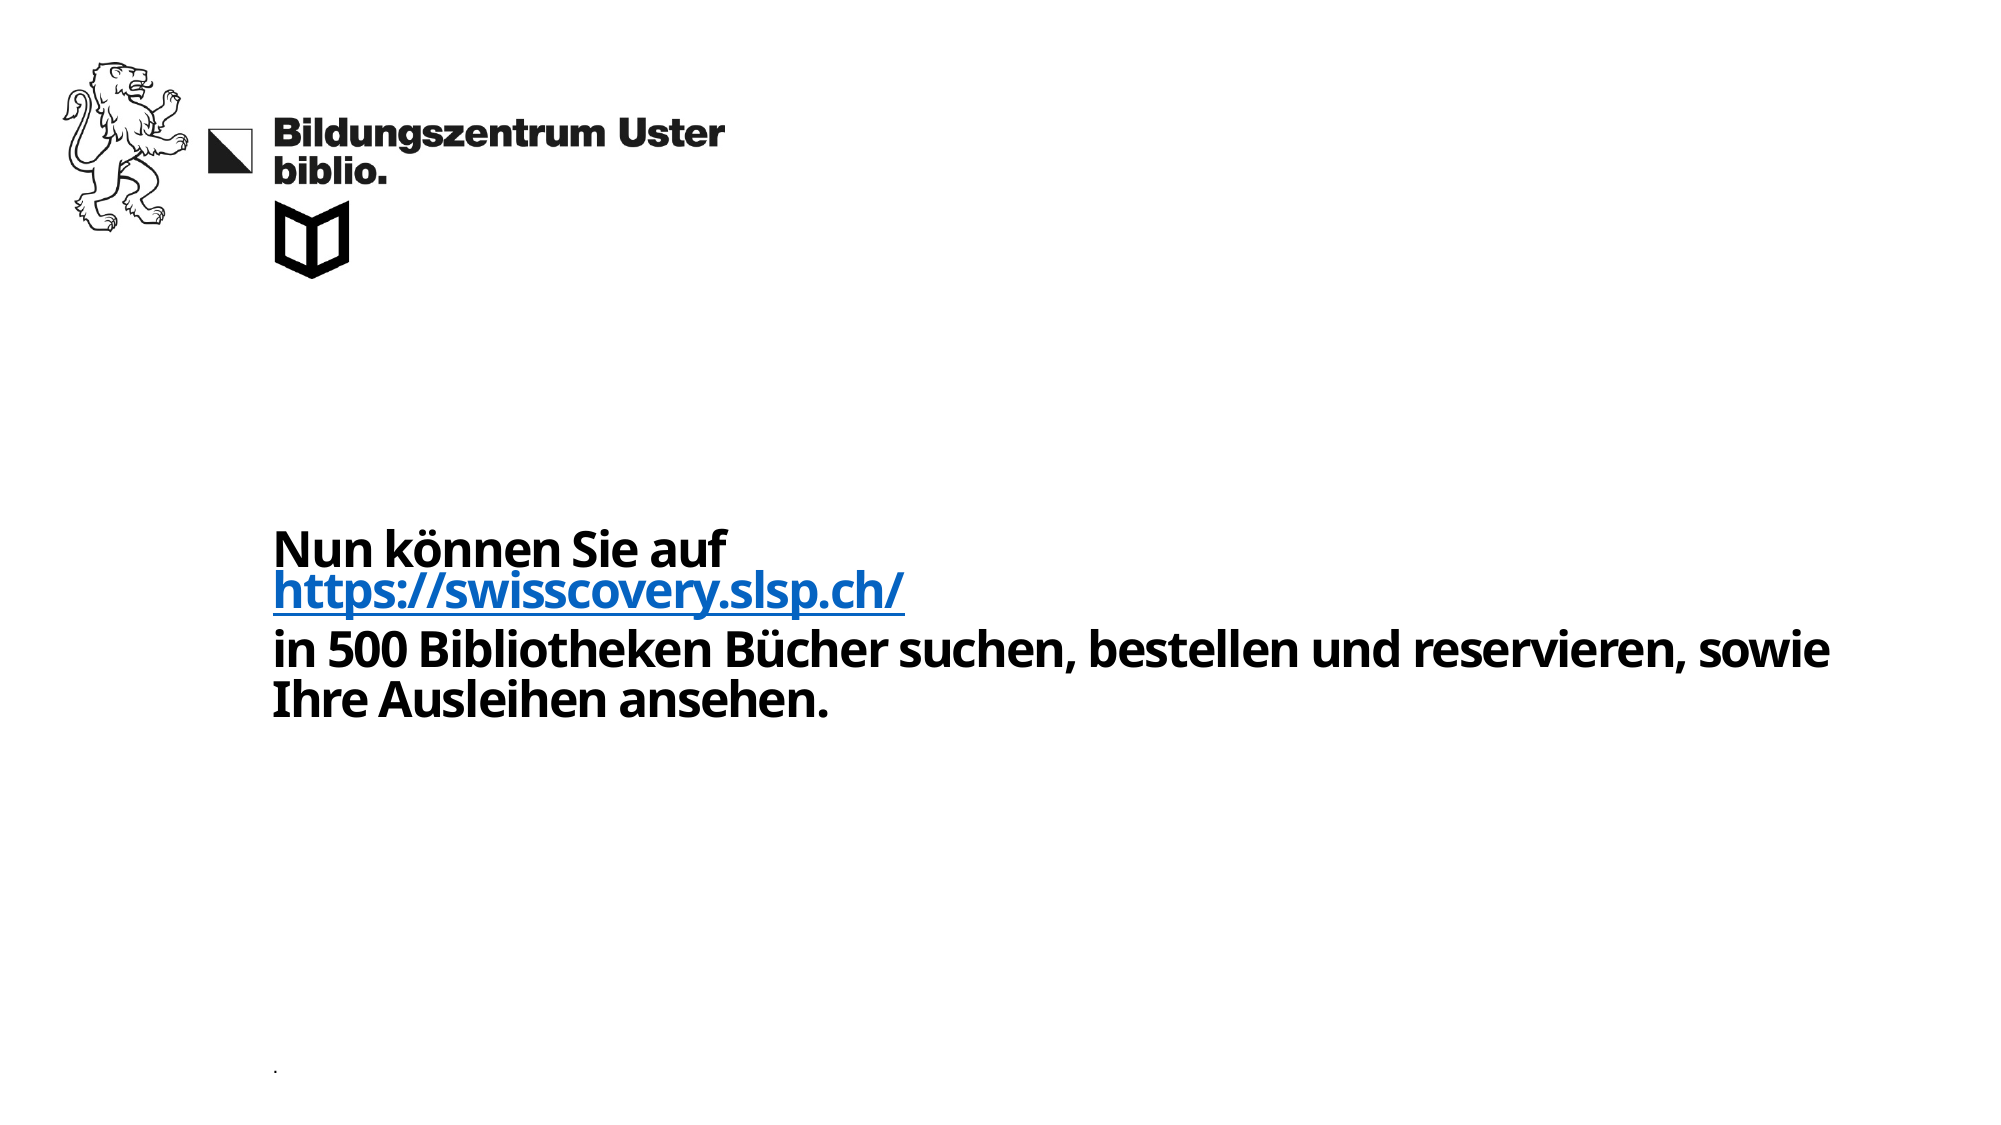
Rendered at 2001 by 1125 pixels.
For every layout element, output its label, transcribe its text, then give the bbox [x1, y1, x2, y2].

picture [62, 62, 725, 279]
text_box Nun können Sie auf https://swisscovery.slsp.ch/ in 500 Bibliotheken Bücher suchen, bestellen und reservieren, sowie Ihre Ausleihen ansehen. . [257, 419, 1927, 1085]
